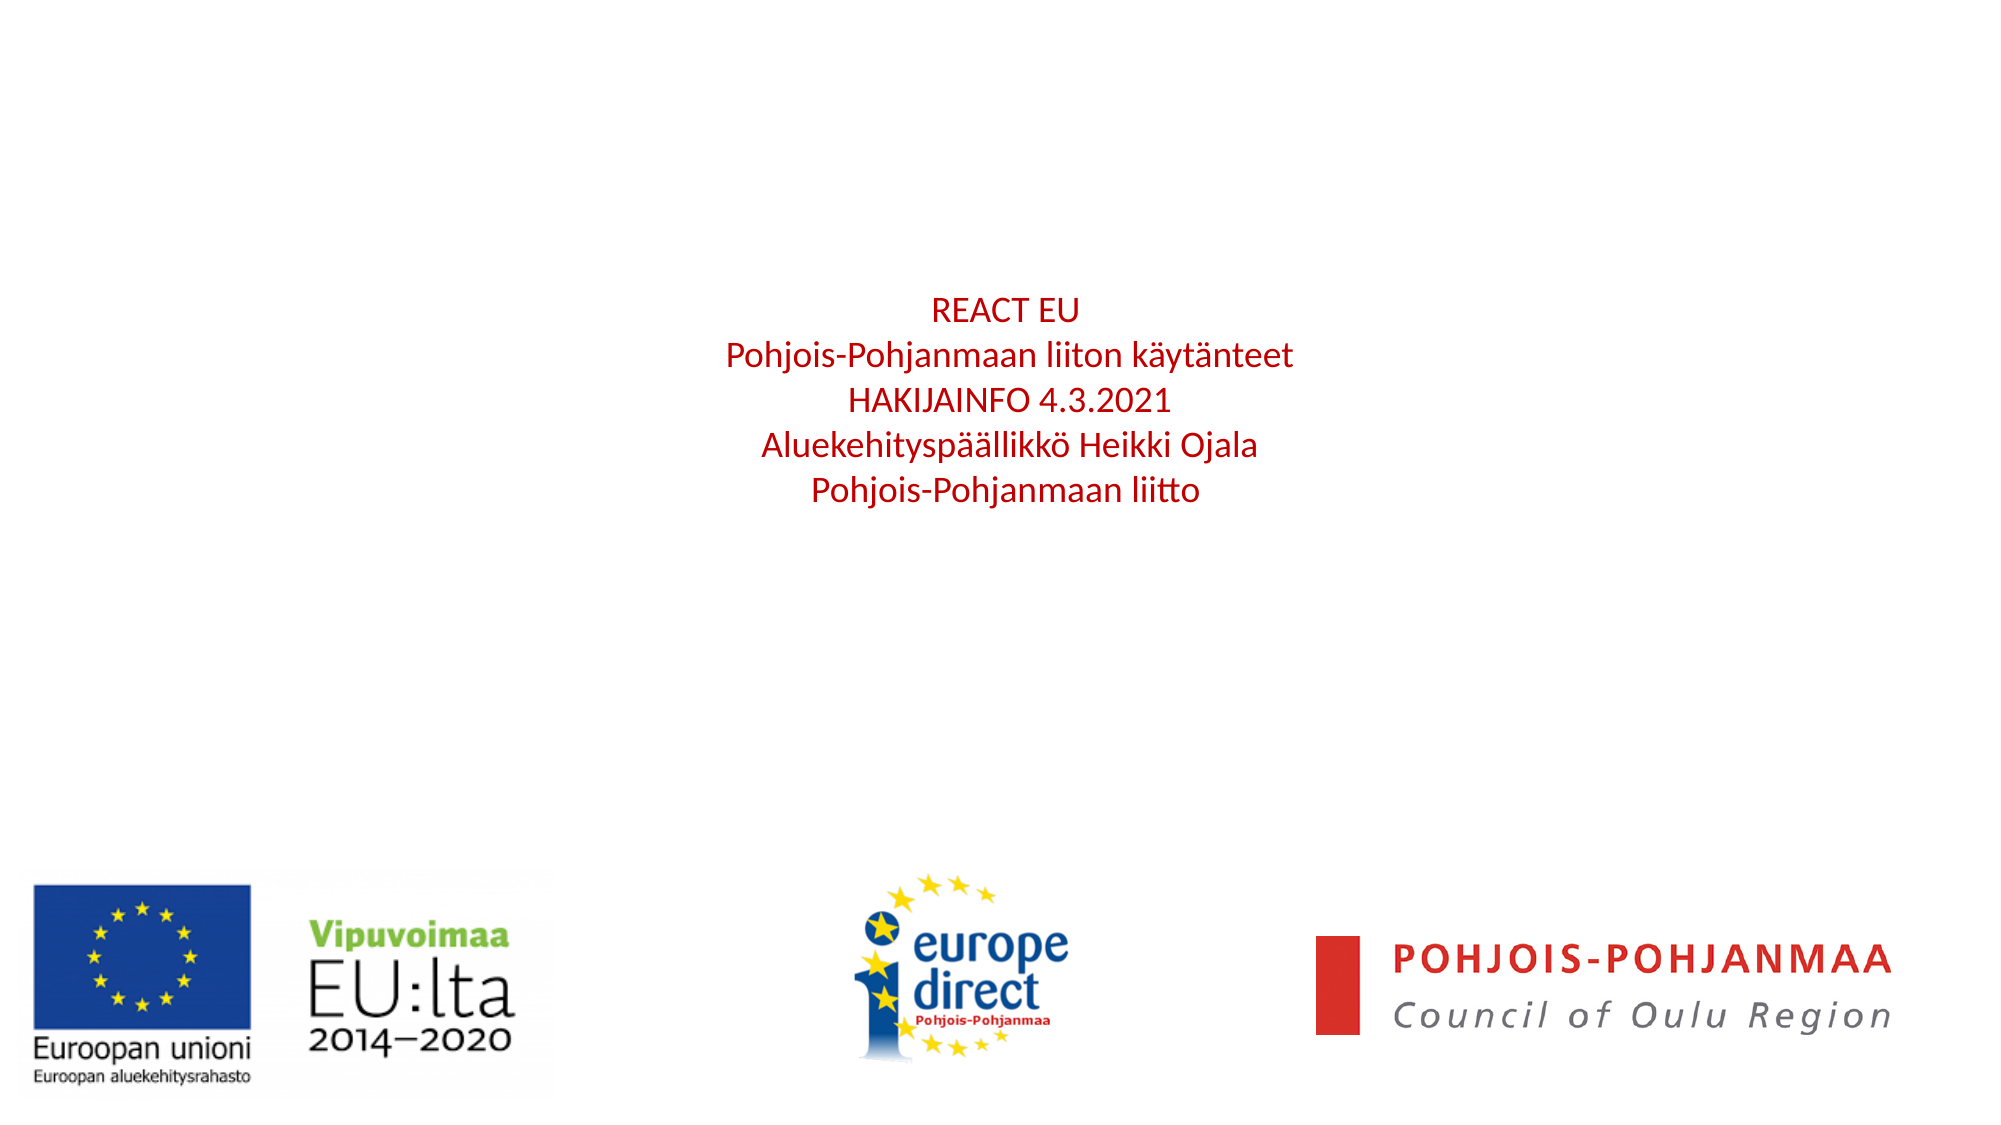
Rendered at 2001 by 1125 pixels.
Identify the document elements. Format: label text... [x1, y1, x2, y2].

picture [1316, 936, 1891, 1035]
picture [830, 847, 1093, 1078]
text_box REACT EU Pohjois-Pohjanmaan liiton käytänteet HAKIJAINFO 4.3.2021 Aluekehityspäällikkö Heikki Ojala Pohjois-Pohjanmaan liitto [510, 277, 1510, 517]
picture [18, 870, 555, 1101]
